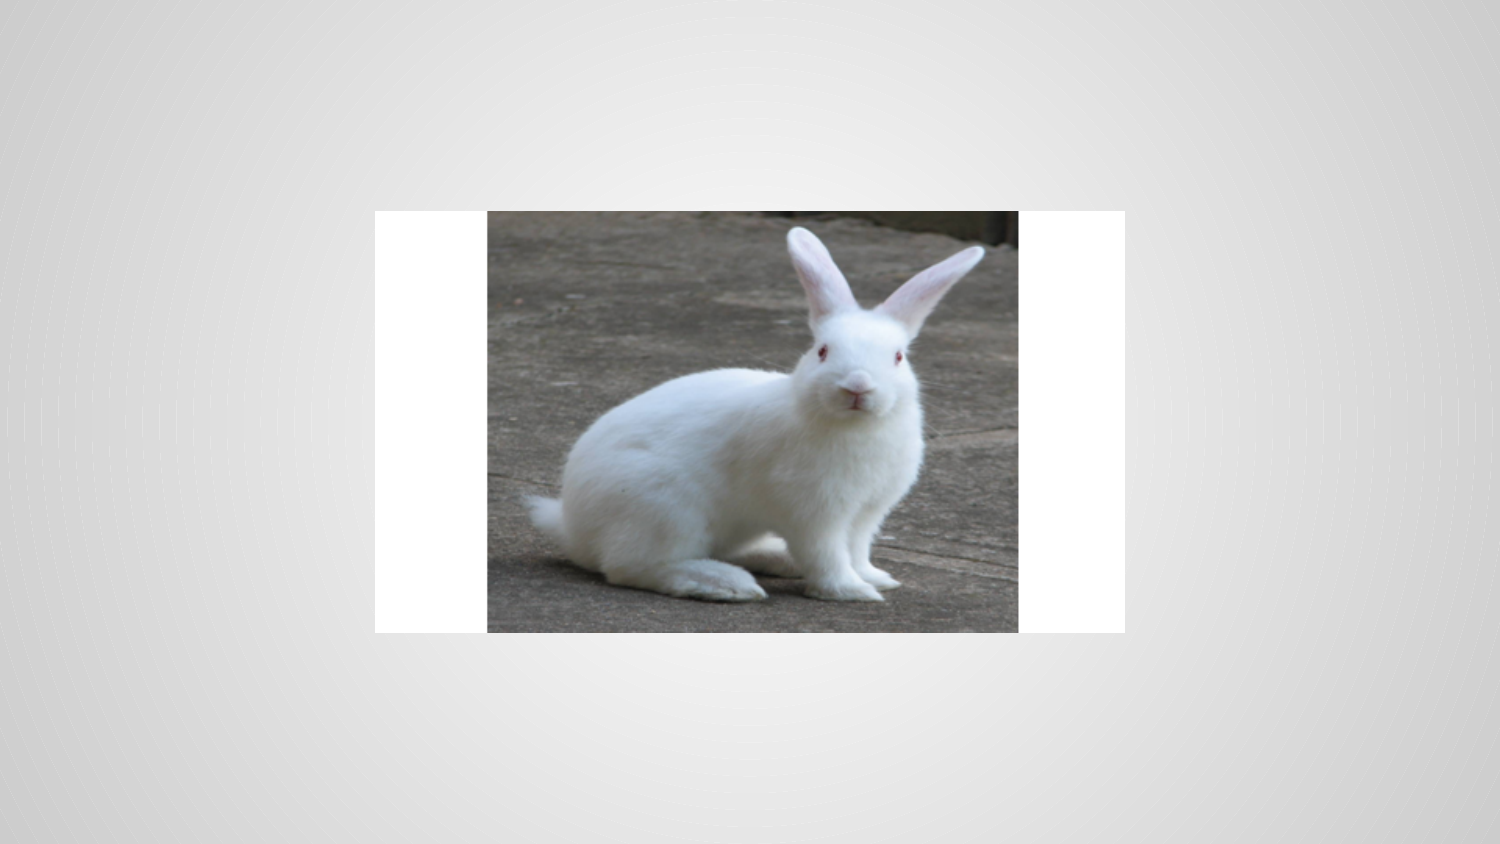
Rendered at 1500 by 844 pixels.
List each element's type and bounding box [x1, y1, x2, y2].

picture [374, 210, 1126, 634]
